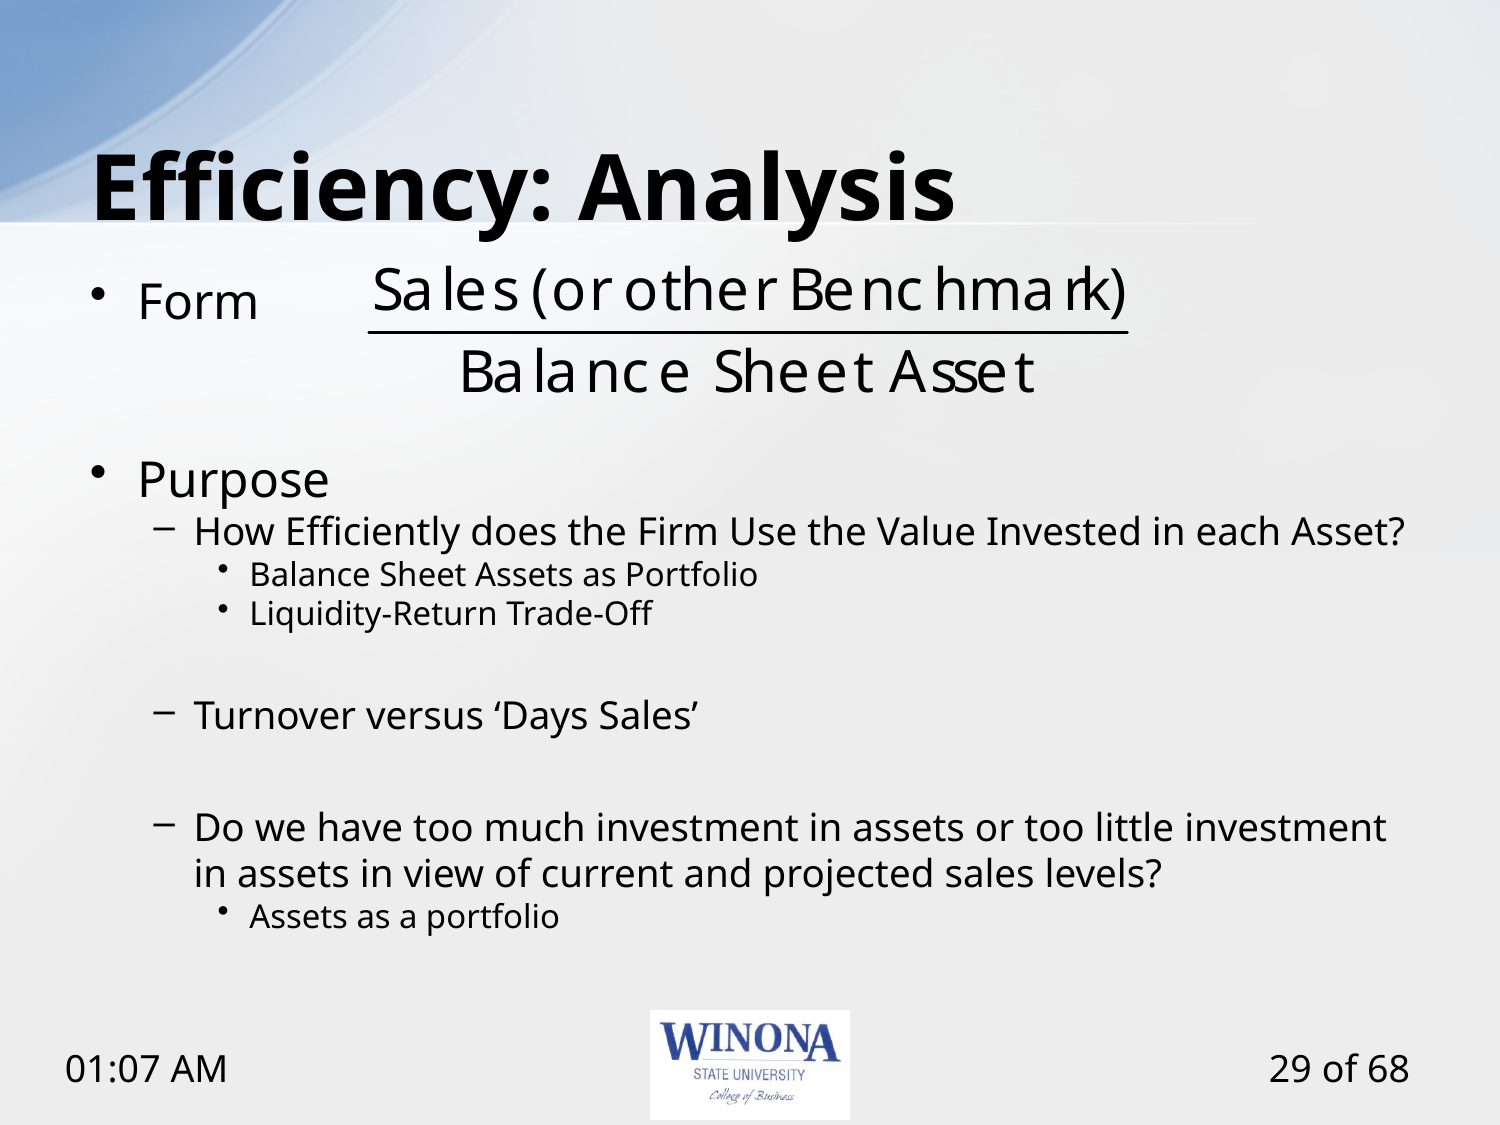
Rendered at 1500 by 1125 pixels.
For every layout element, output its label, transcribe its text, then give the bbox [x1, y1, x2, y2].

list Form Purpose How Efficiently does the Firm Use the Value Invested in each Asset? Balance Sheet Assets as Portfolio Liquidity-Return Trade-Off Turnover versus ‘Days Sales’ Do we have too much investment in assets or too little investment in assets in view of current and projected sales levels? Assets as a portfolio [75, 262, 1425, 1005]
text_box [358, 249, 1142, 407]
title Efficiency: Analysis [75, 58, 1425, 247]
picture [0, 0, 1500, 1125]
